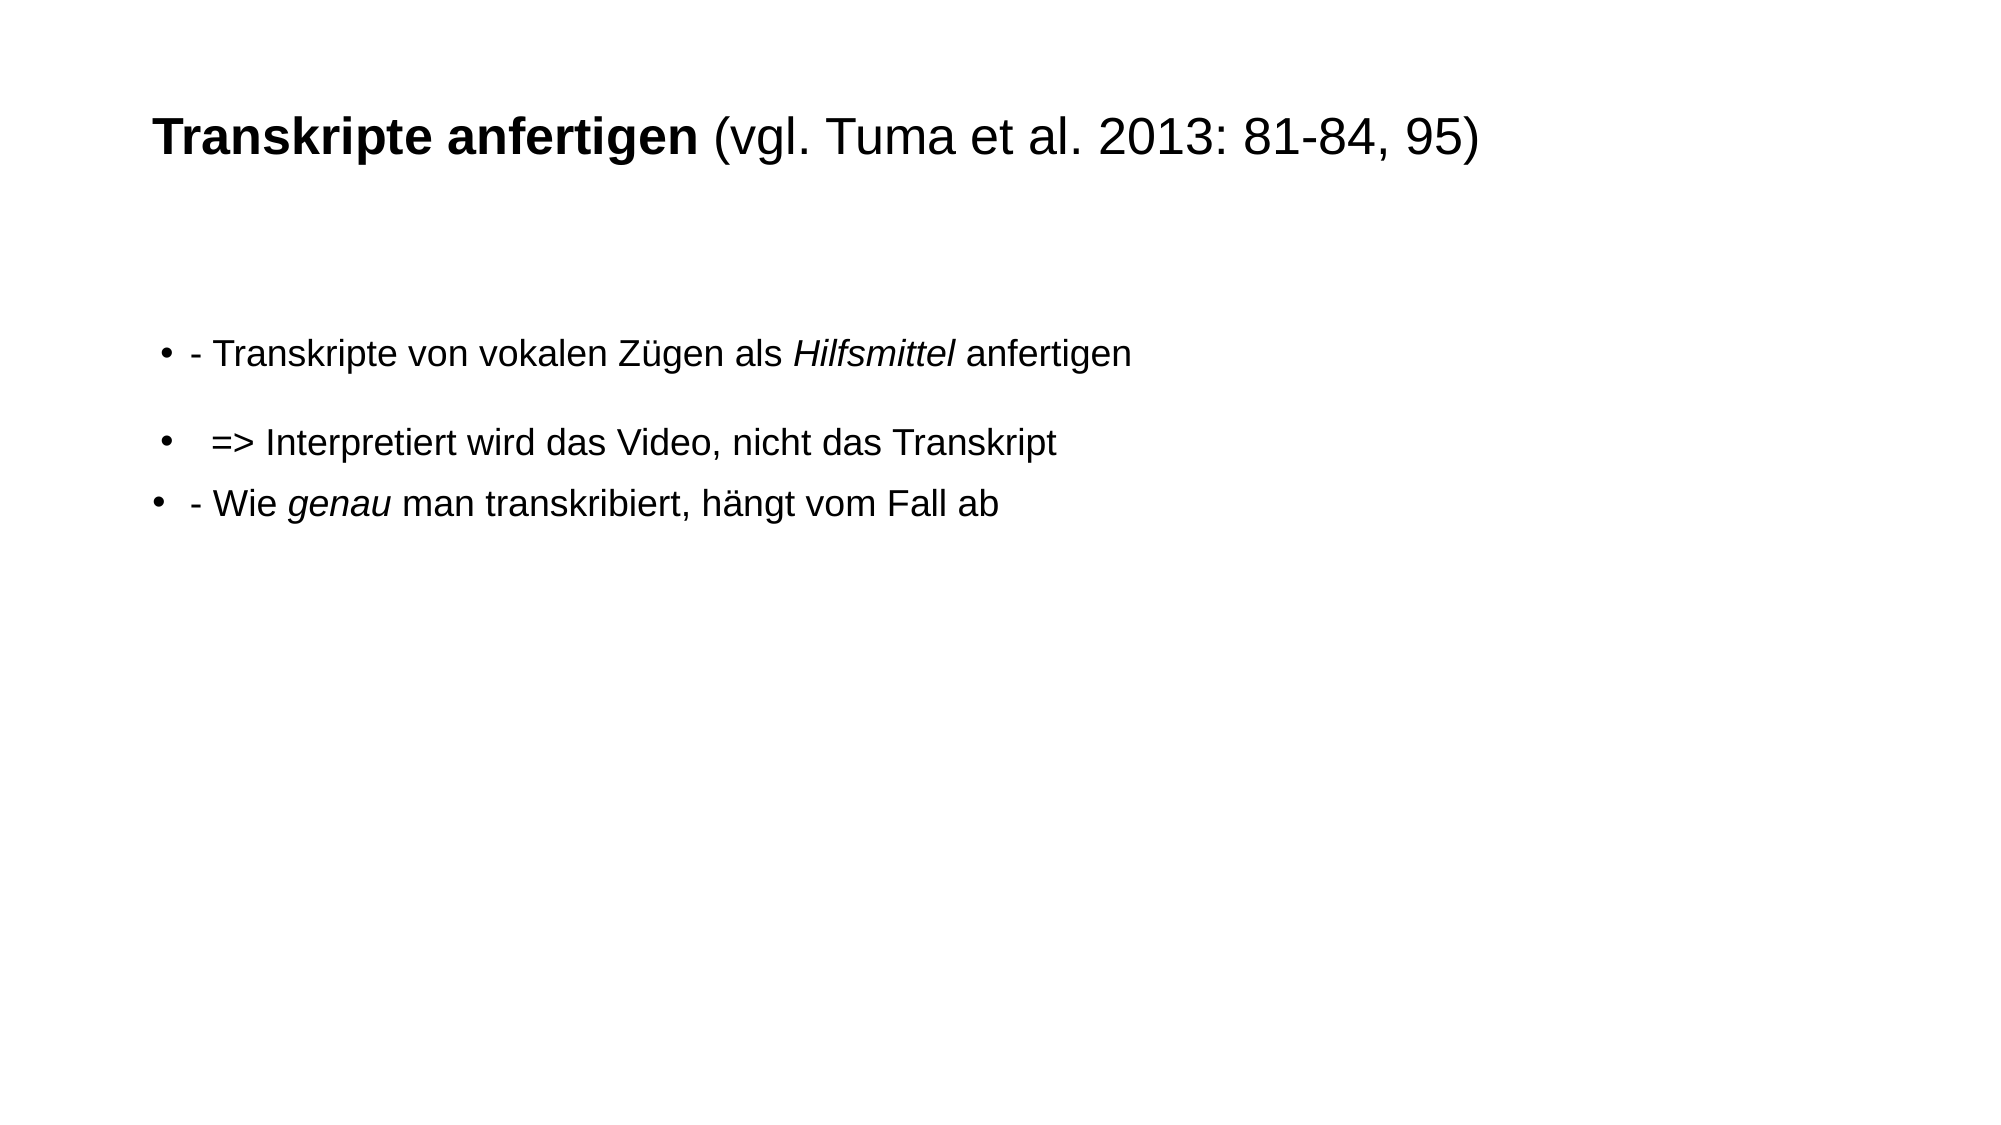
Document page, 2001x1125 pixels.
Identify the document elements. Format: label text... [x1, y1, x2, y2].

list - Transkripte von vokalen Zügen als Hilfsmittel anfertigen => Interpretiert wird das Video, nicht das Transkript - Wie genau man transkribiert, hängt vom Fall ab [137, 299, 1863, 1014]
title Transkripte anfertigen (vgl. Tuma et al. 2013: 81-84, 95) [137, 59, 1863, 278]
